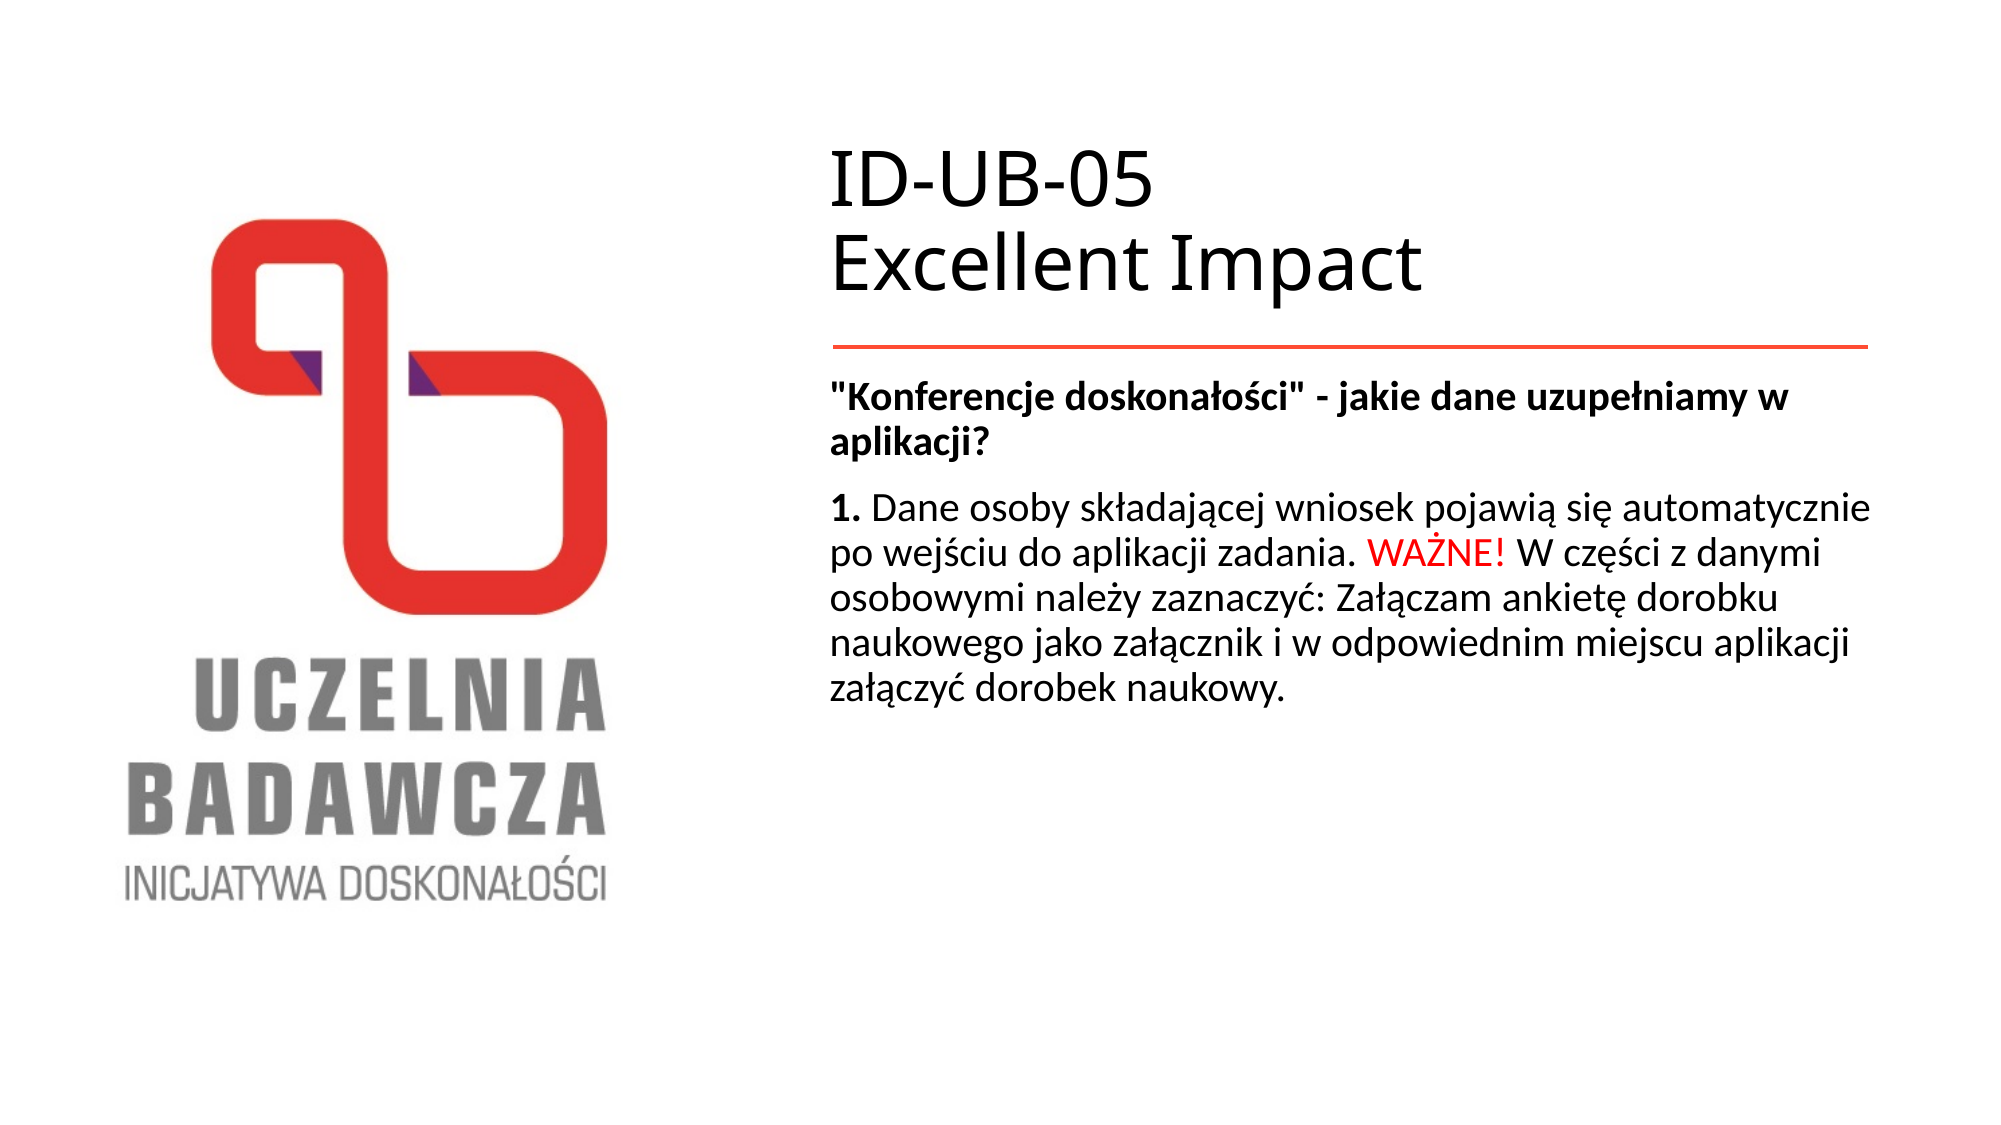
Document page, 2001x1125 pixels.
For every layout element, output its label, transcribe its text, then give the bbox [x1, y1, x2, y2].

list "Konferencje doskonałości" - jakie dane uzupełniamy w aplikacji? 1. Dane osoby składającej wniosek pojawią się automatycznie po wejściu do aplikacji zadania. WAŻNE! W części z danymi osobowymi należy zaznaczyć: Załączam ankietę dorobku naukowego jako załącznik i w odpowiednim miejscu aplikacji załączyć dorobek naukowy. [814, 366, 1895, 988]
title ID-UB-05 Excellent Impact [814, 103, 1895, 315]
picture [0, 0, 761, 1125]
